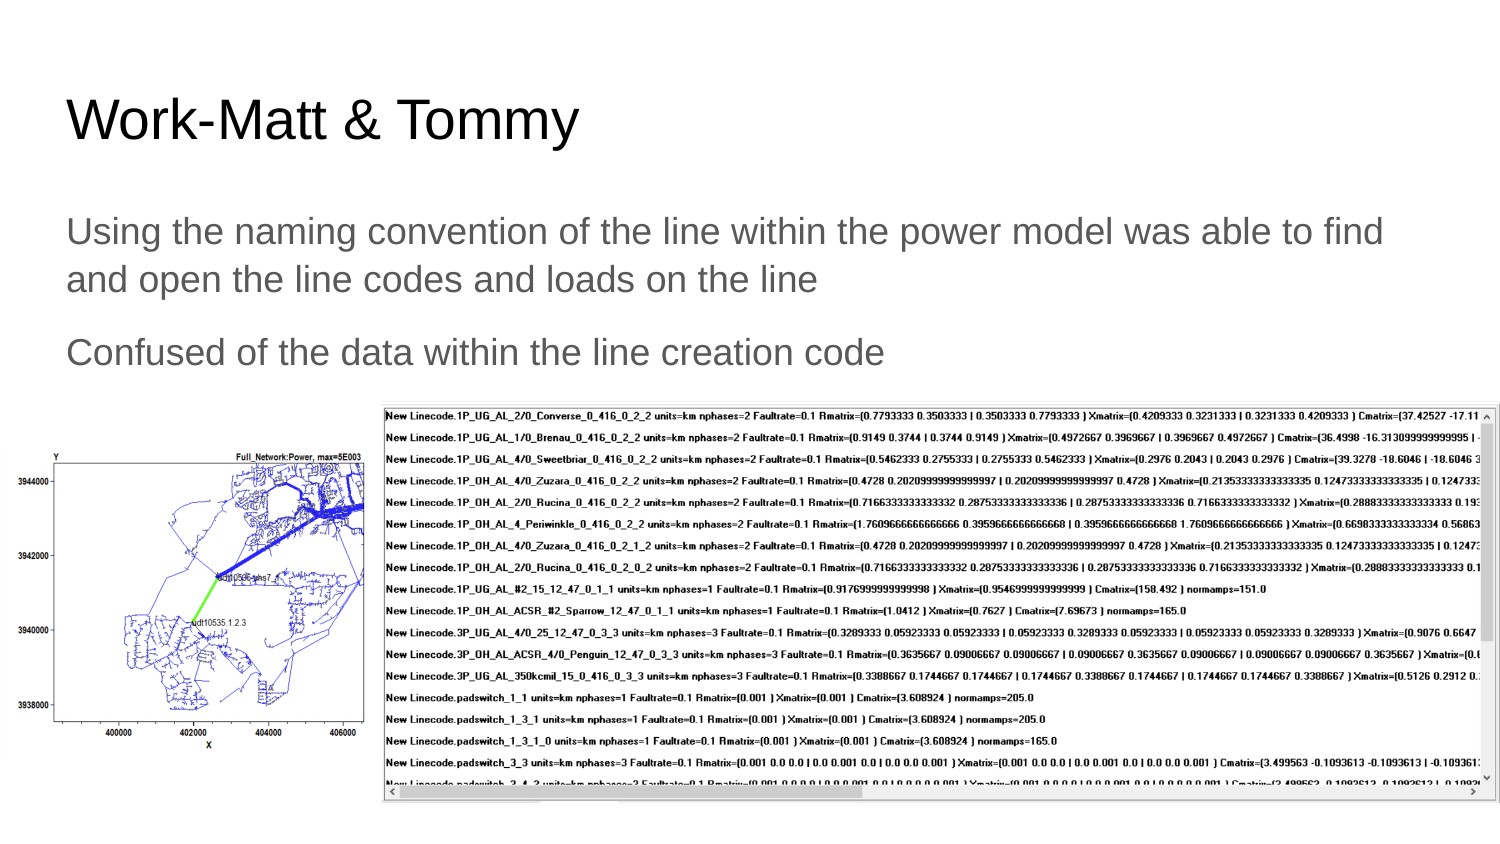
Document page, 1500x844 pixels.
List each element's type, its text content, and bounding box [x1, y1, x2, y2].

list Using the naming convention of the line within the power model was able to find and open the line codes and loads on the line Confused of the data within the line creation code [51, 189, 1449, 441]
picture [5, 401, 1500, 804]
title Work-Matt & Tommy [51, 72, 1449, 167]
